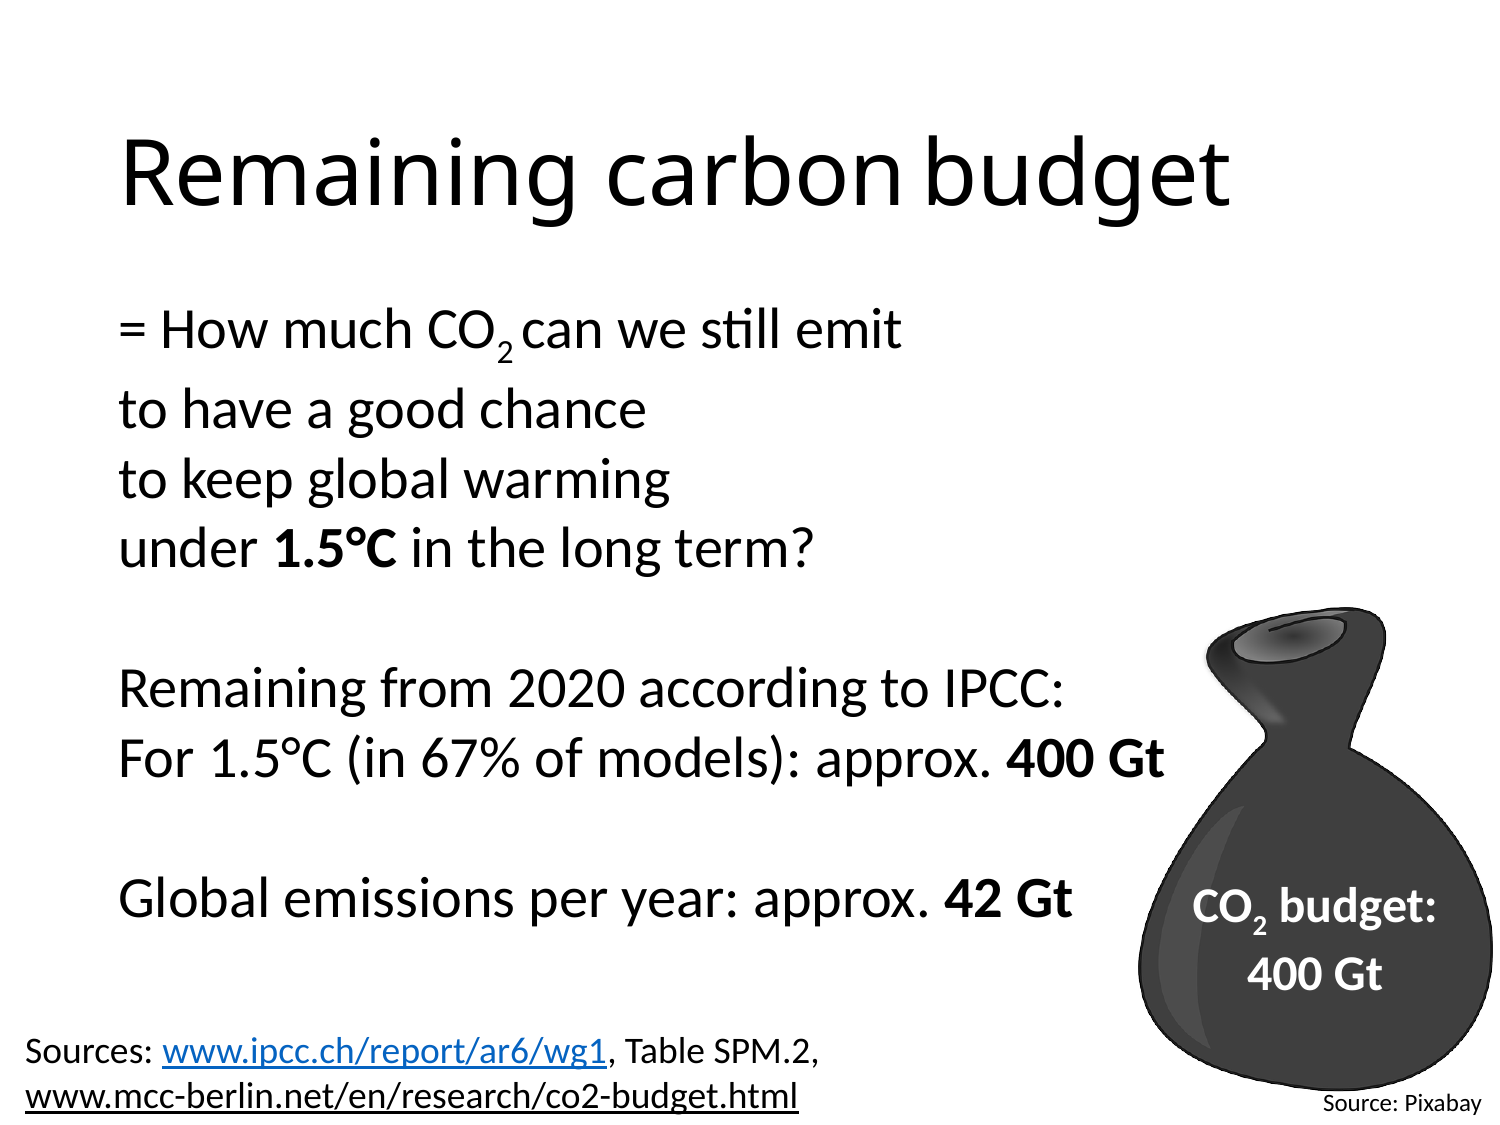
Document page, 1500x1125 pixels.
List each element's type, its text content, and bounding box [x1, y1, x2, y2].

title Remaining carbon budget [103, 59, 1397, 283]
text_box Sources: www.ipcc.ch/report/ar6/wg1, Table SPM.2, www.mcc-berlin.net/en/research/co2-budget.html [10, 1018, 835, 1124]
picture [1138, 607, 1493, 1098]
text_box Source: Pixabay [1308, 1079, 1498, 1125]
list = How much CO2 can we still emit to have a good chance to keep global warming under 1.5°C in the long term? Remaining from 2020 according to IPCC: For 1.5°C (in 67% of models): approx. 400 Gt Global emissions per year: approx. 42 Gt [103, 283, 1397, 1042]
